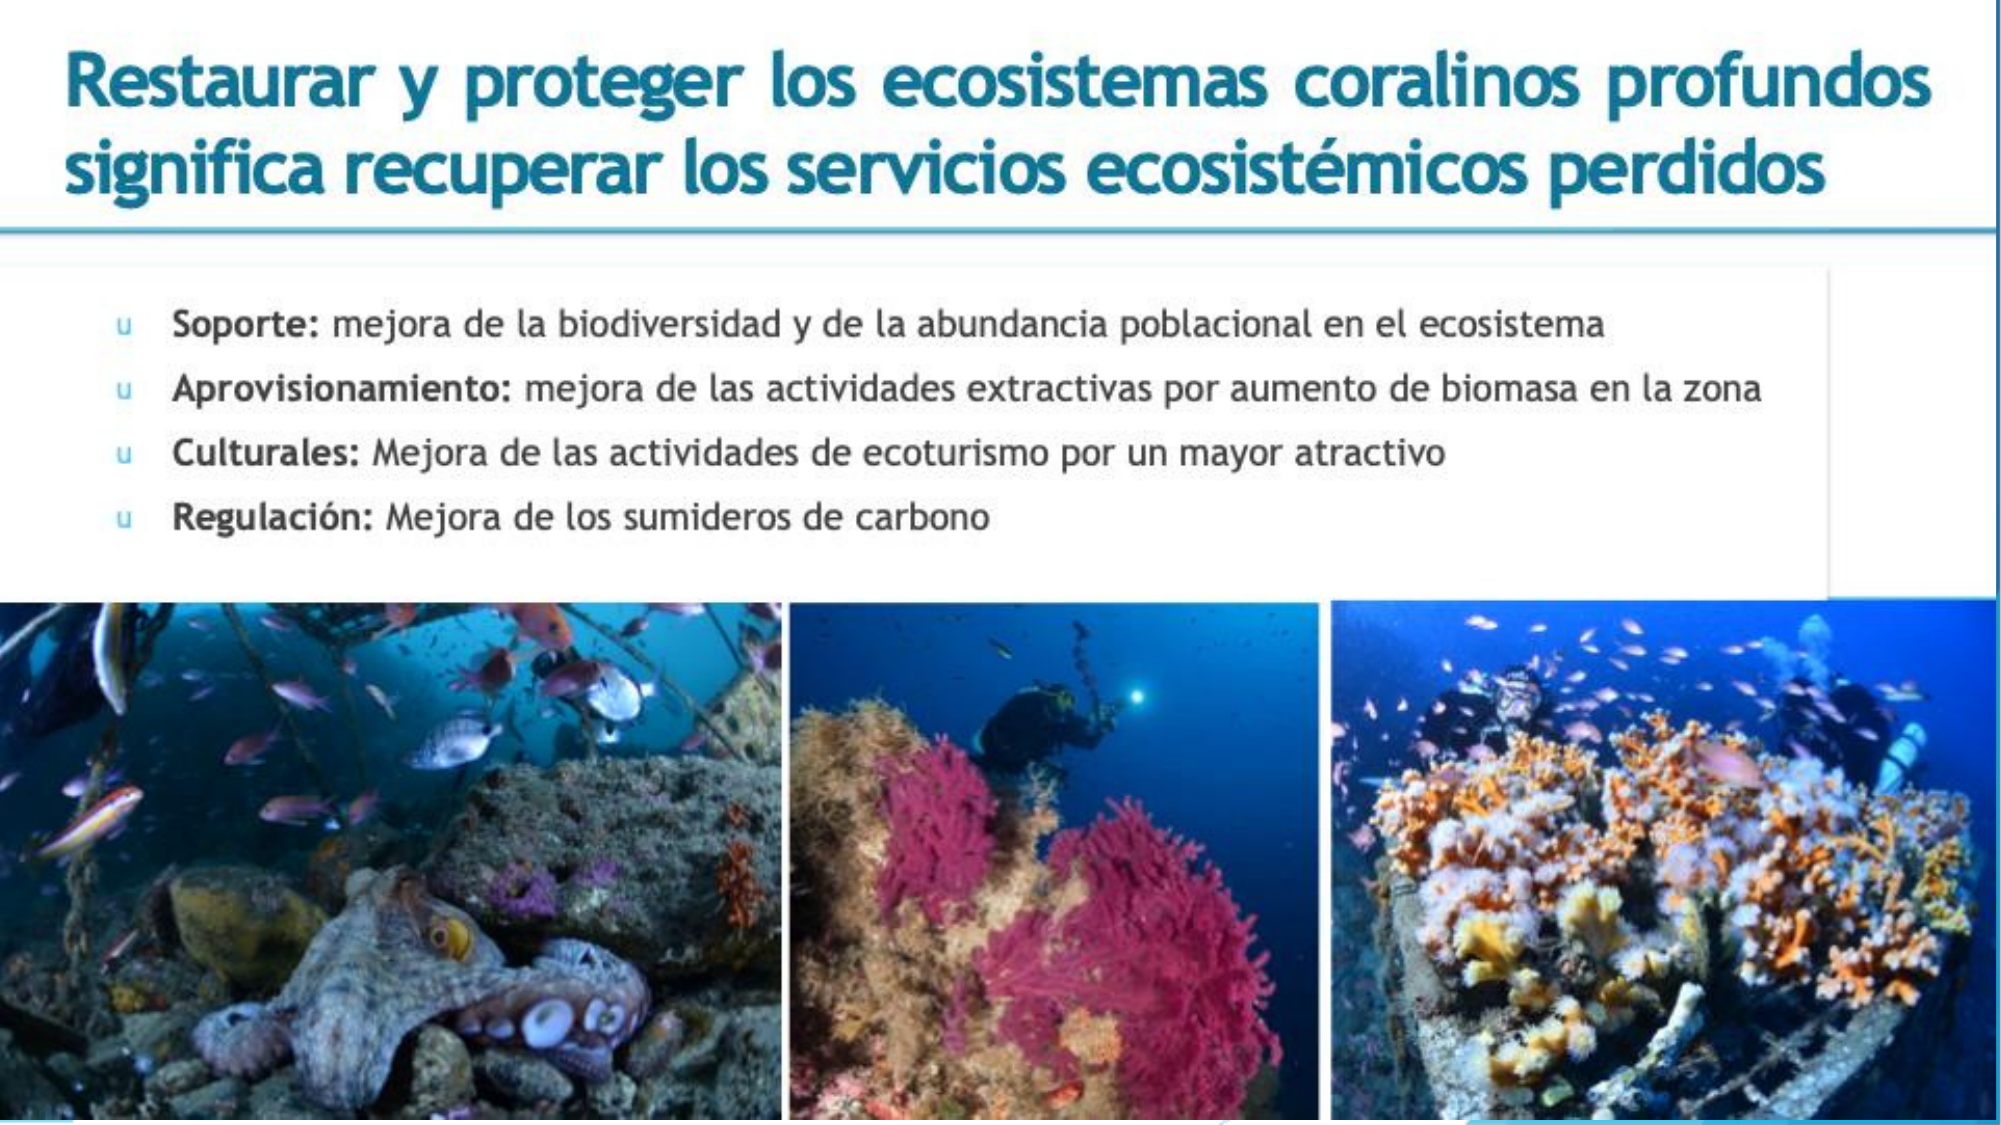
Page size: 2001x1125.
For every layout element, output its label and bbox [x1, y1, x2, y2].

text_box [0, 1120, 74, 1125]
text_box [0, 0, 1997, 1120]
text_box [1208, 0, 2000, 1125]
